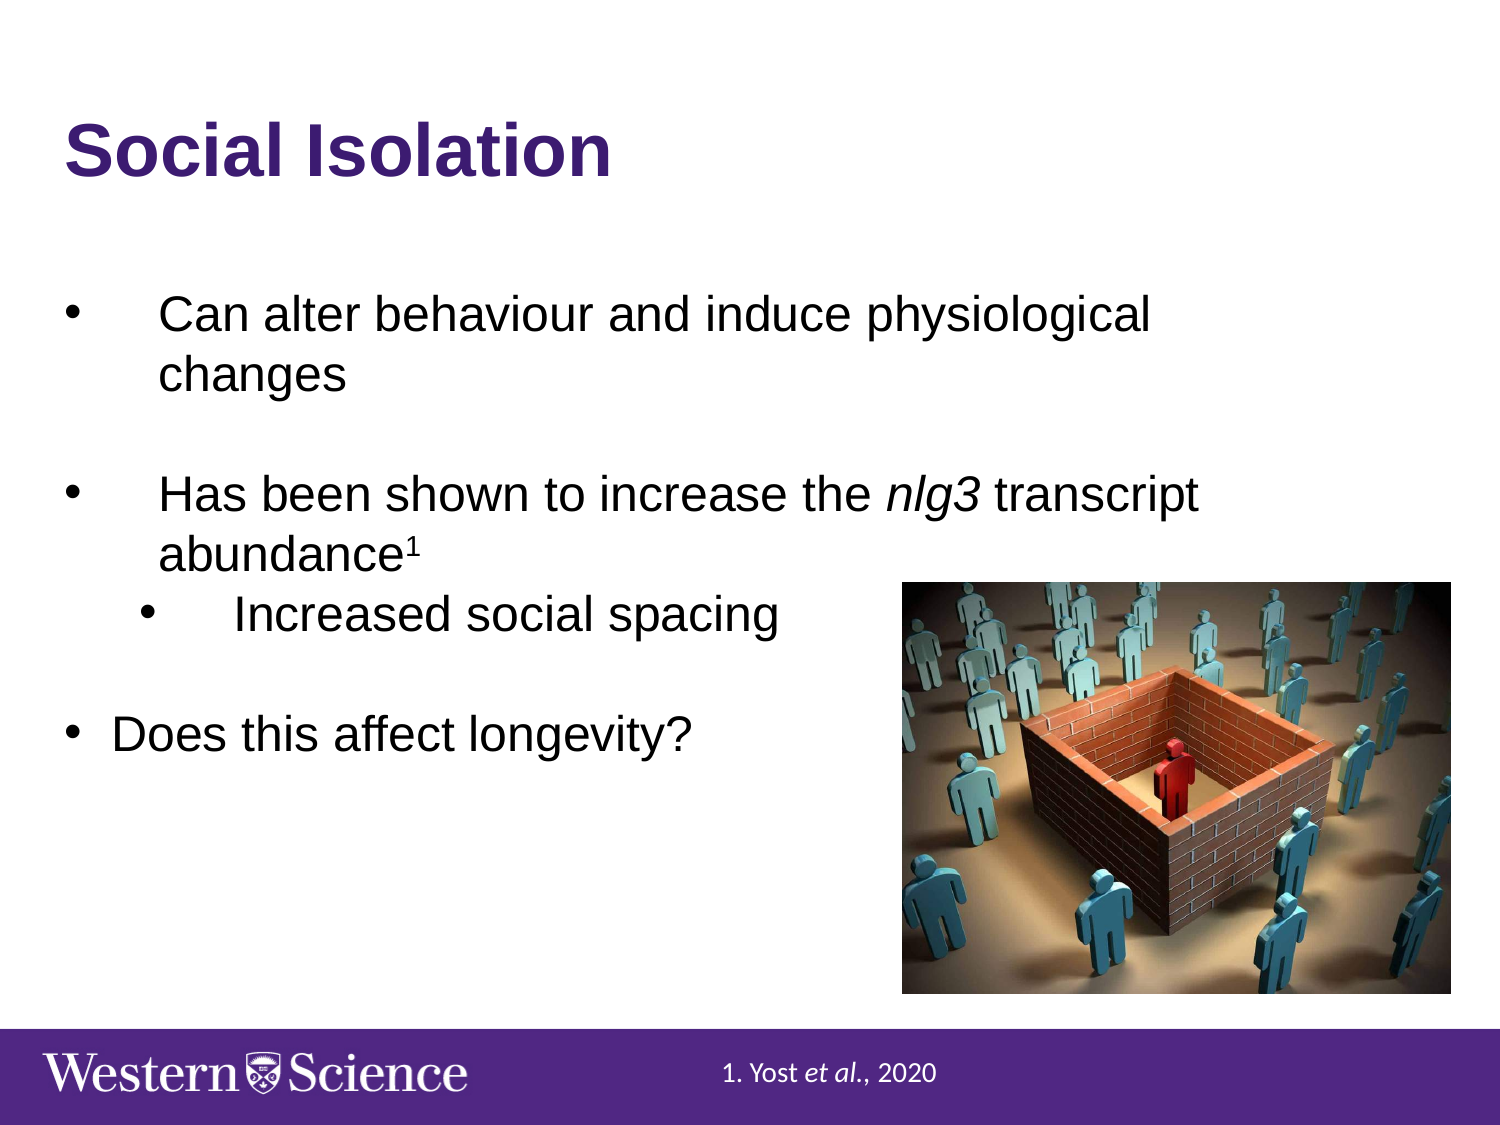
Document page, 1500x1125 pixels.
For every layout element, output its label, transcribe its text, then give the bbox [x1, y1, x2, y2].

picture [0, 0, 1500, 1125]
text_box 1. Yost et al., 2020 [706, 1046, 1356, 1097]
text_box Social Isolation Can alter behaviour and induce physiological changes Has been shown to increase the nlg3 transcript abundance1 Increased social spacing Does this affect longevity? [49, 94, 1363, 839]
